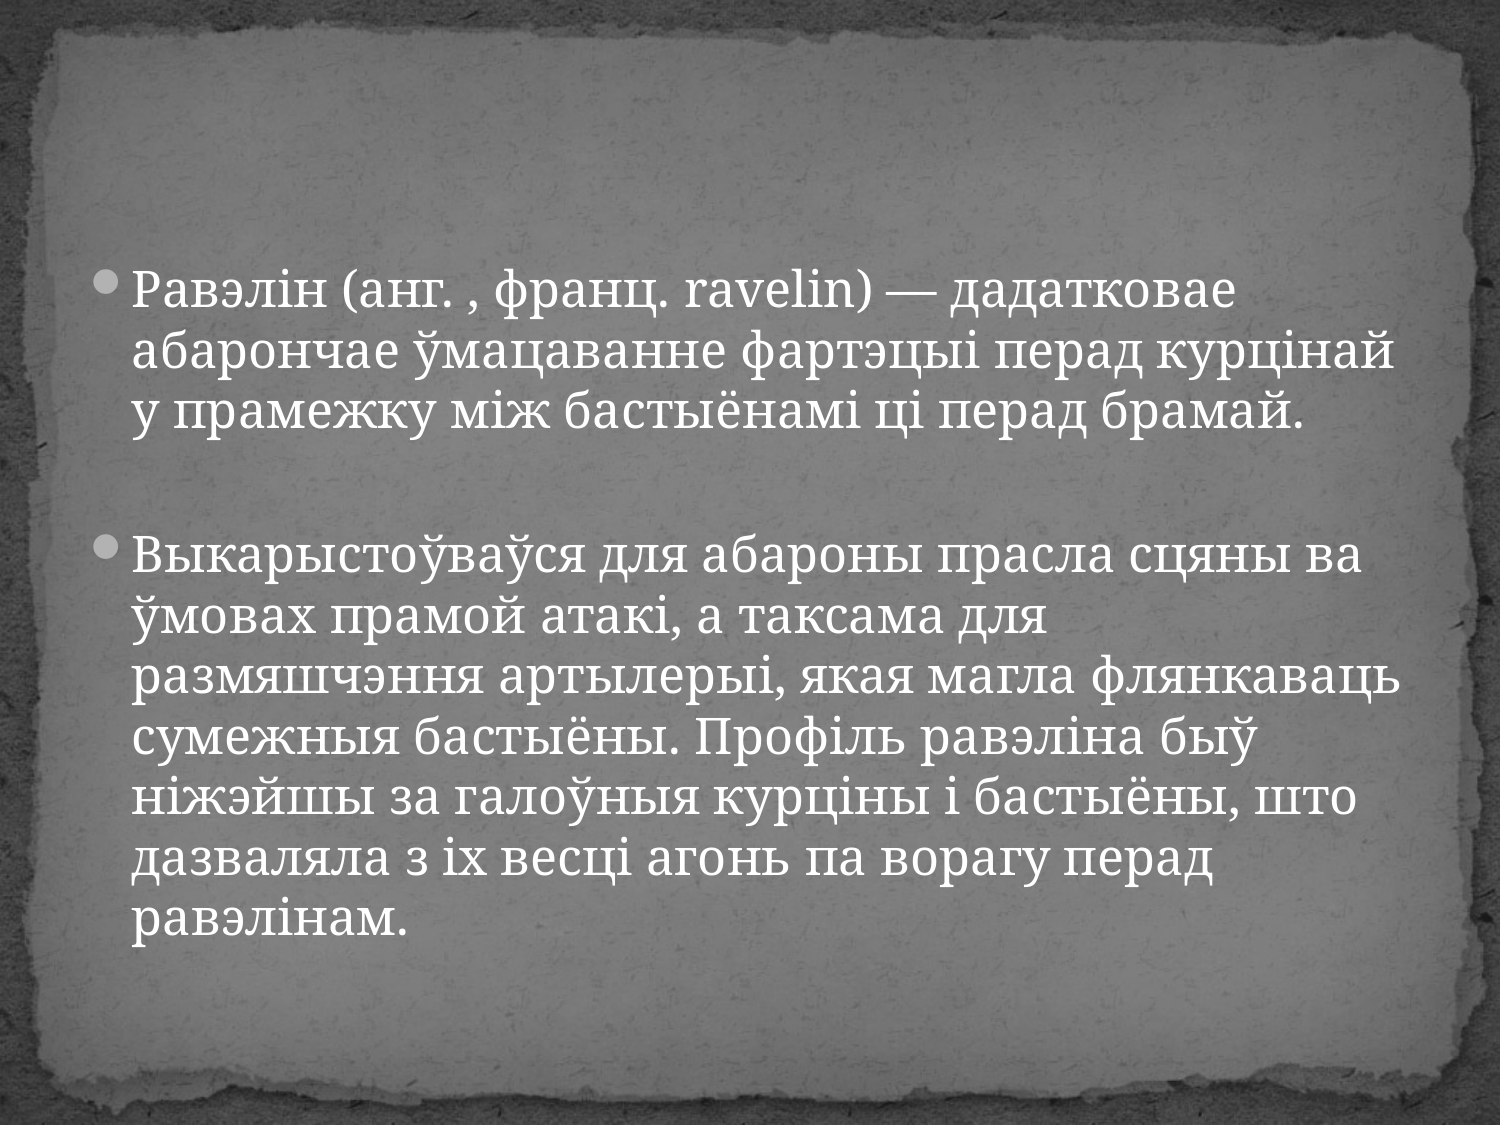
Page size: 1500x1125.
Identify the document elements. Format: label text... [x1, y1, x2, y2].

list Равэлін (анг. , франц. ravelin) — дадатковае абарончае ўмацаванне фартэцыі перад курцінай у прамежку між бастыёнамі ці перад брамай. Выкарыстоўваўся для абароны прасла сцяны ва ўмовах прамой атакі, а таксама для размяшчэння артылерыі, якая магла флянкаваць сумежныя бастыёны. Профіль равэліна быў ніжэйшы за галоўныя курціны і бастыёны, што дазваляла з іх весці агонь па ворагу перад равэлінам. [75, 249, 1425, 1000]
